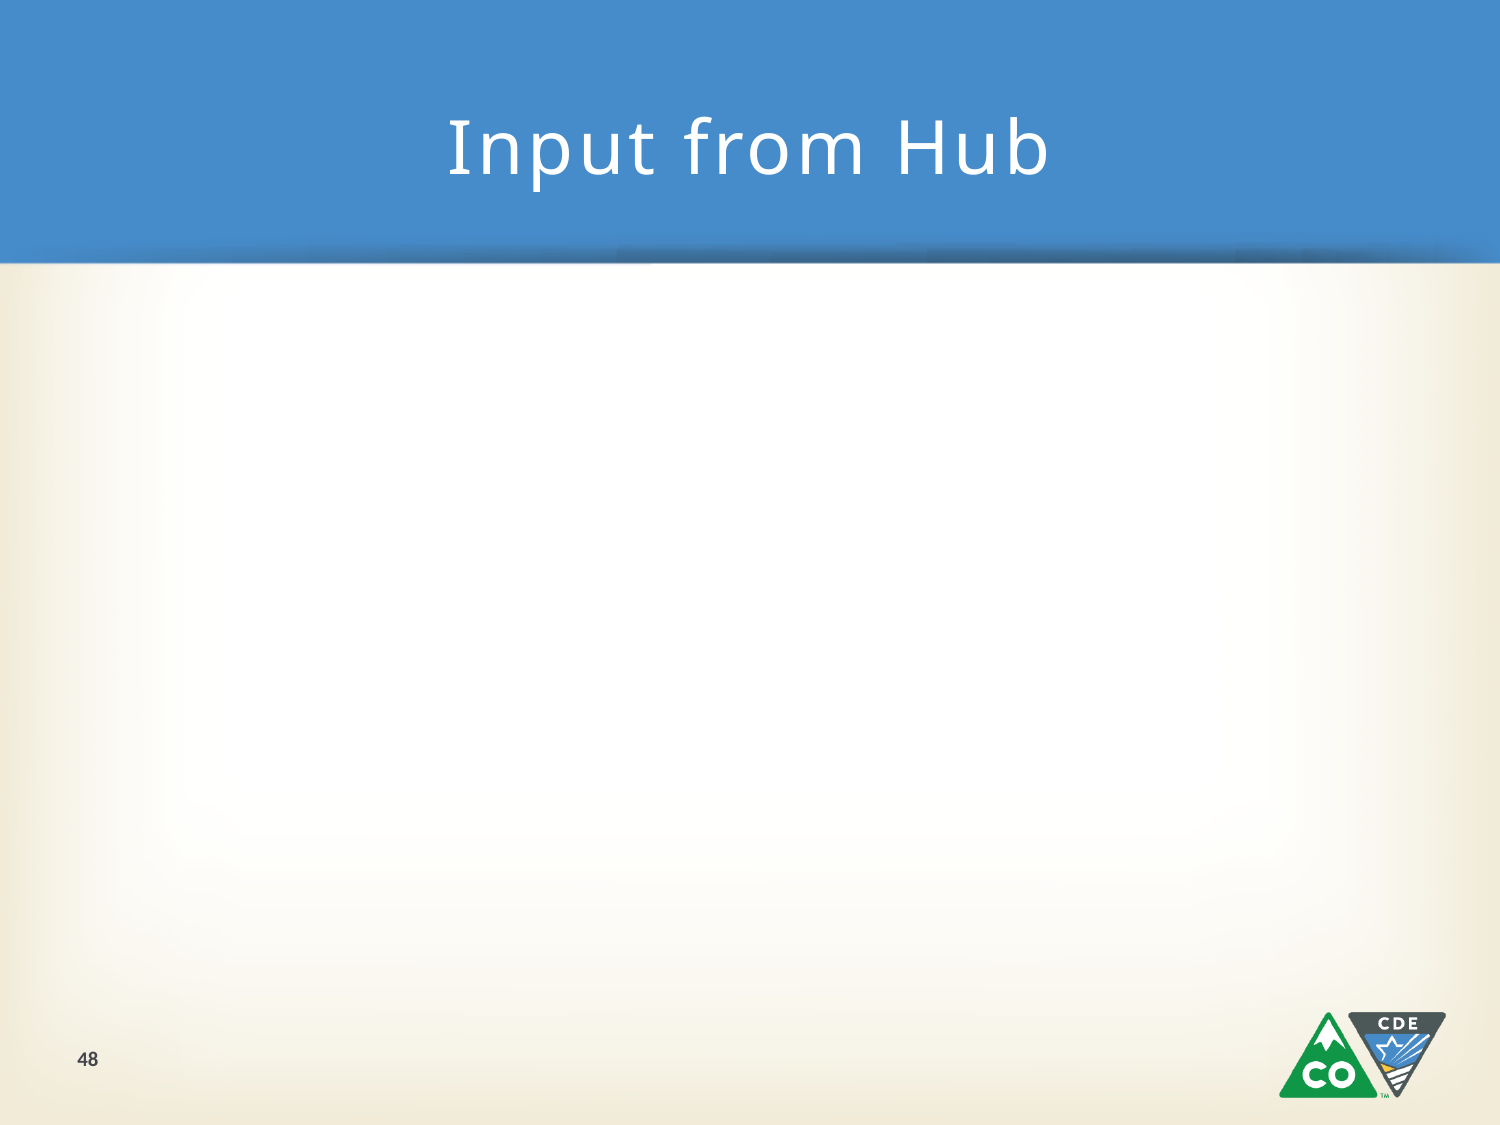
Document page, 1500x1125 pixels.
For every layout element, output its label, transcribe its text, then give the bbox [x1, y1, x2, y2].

picture [0, 0, 1500, 1125]
footer 48 [62, 1027, 538, 1088]
title Input from Hub [62, 58, 1438, 232]
